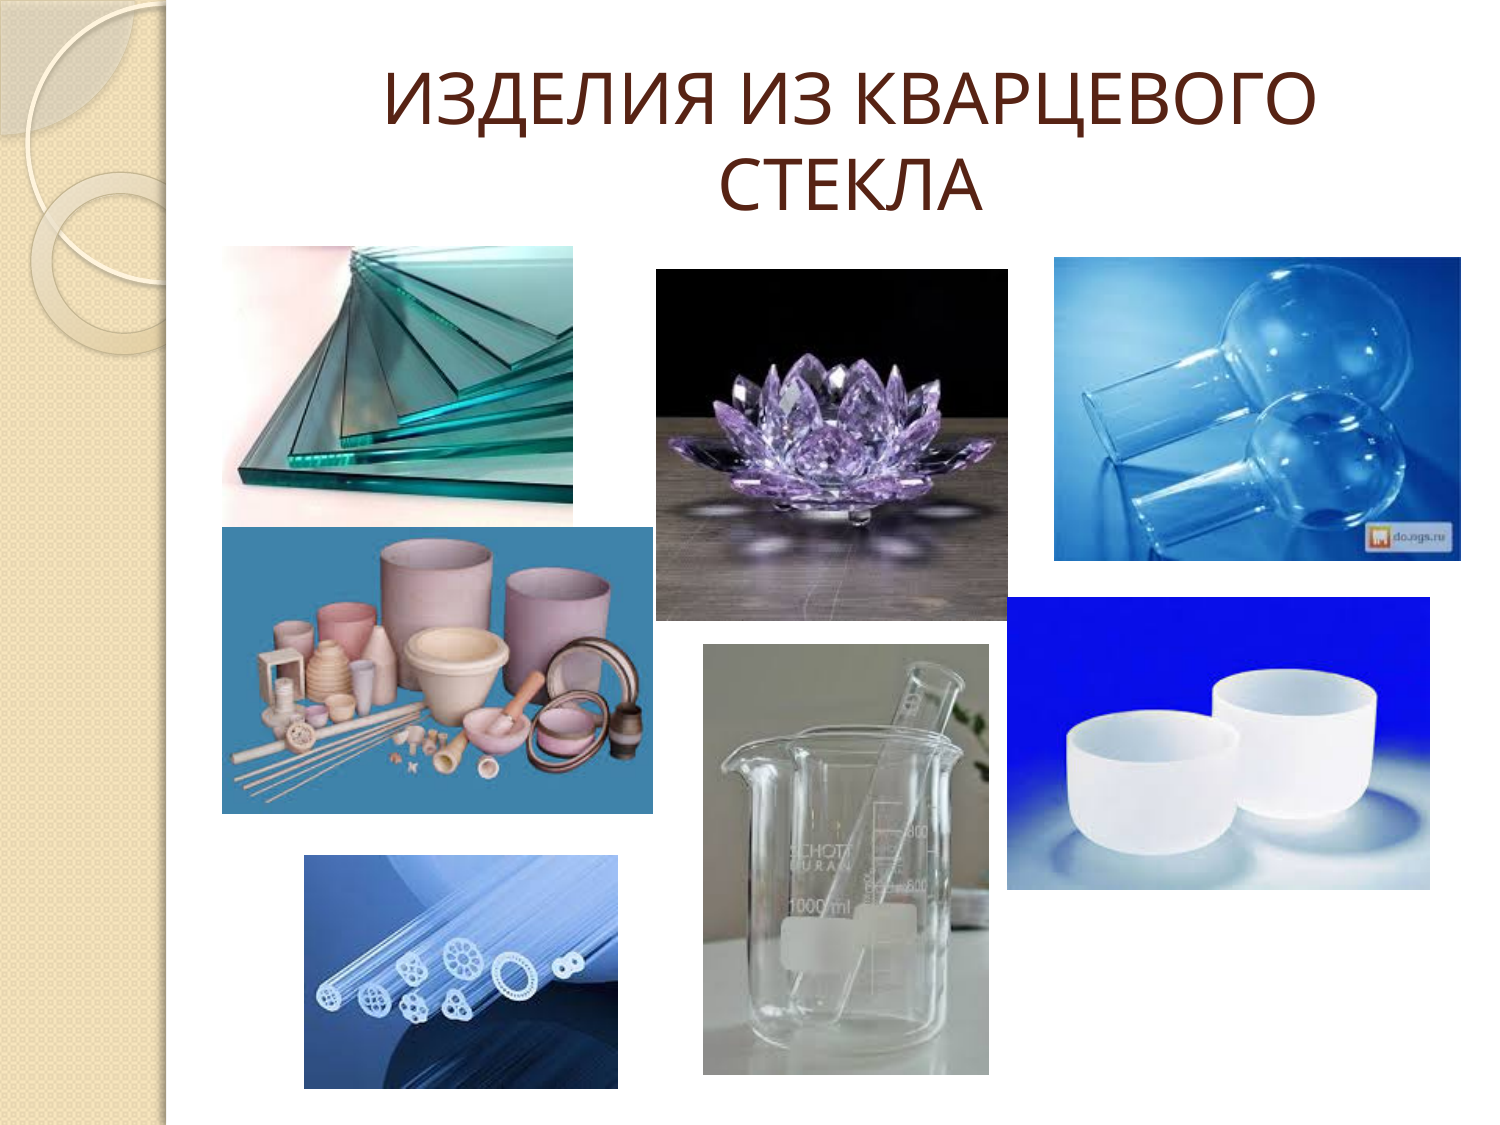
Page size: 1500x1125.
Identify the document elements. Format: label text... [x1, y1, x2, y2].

picture [655, 269, 1430, 890]
picture [222, 527, 653, 814]
picture [702, 644, 990, 1075]
picture [1054, 257, 1462, 562]
picture [304, 855, 618, 1089]
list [222, 245, 573, 525]
title ИЗДЕЛИЯ ИЗ КВАРЦЕВОГО СТЕКЛА [235, 45, 1466, 233]
